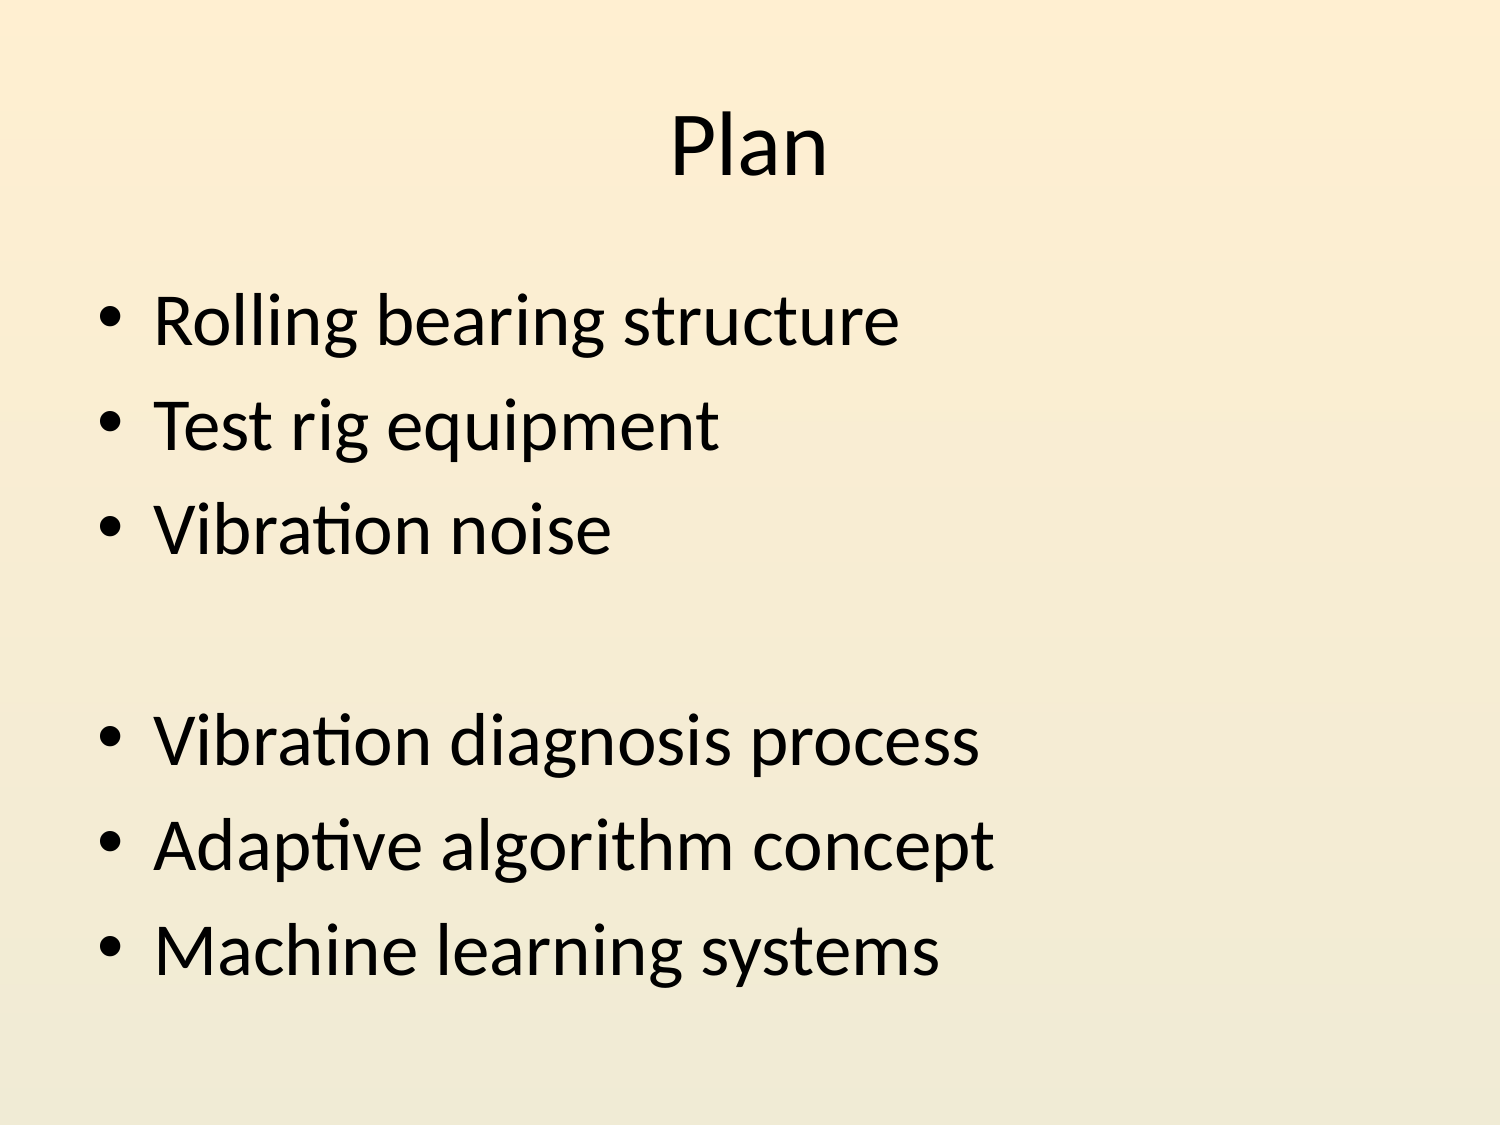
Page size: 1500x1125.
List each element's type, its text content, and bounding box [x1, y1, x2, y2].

title Plan [75, 45, 1425, 233]
list Rolling bearing structure Test rig equipment Vibration noise Vibration diagnosis process Adaptive algorithm concept Machine learning systems [82, 262, 1425, 1005]
